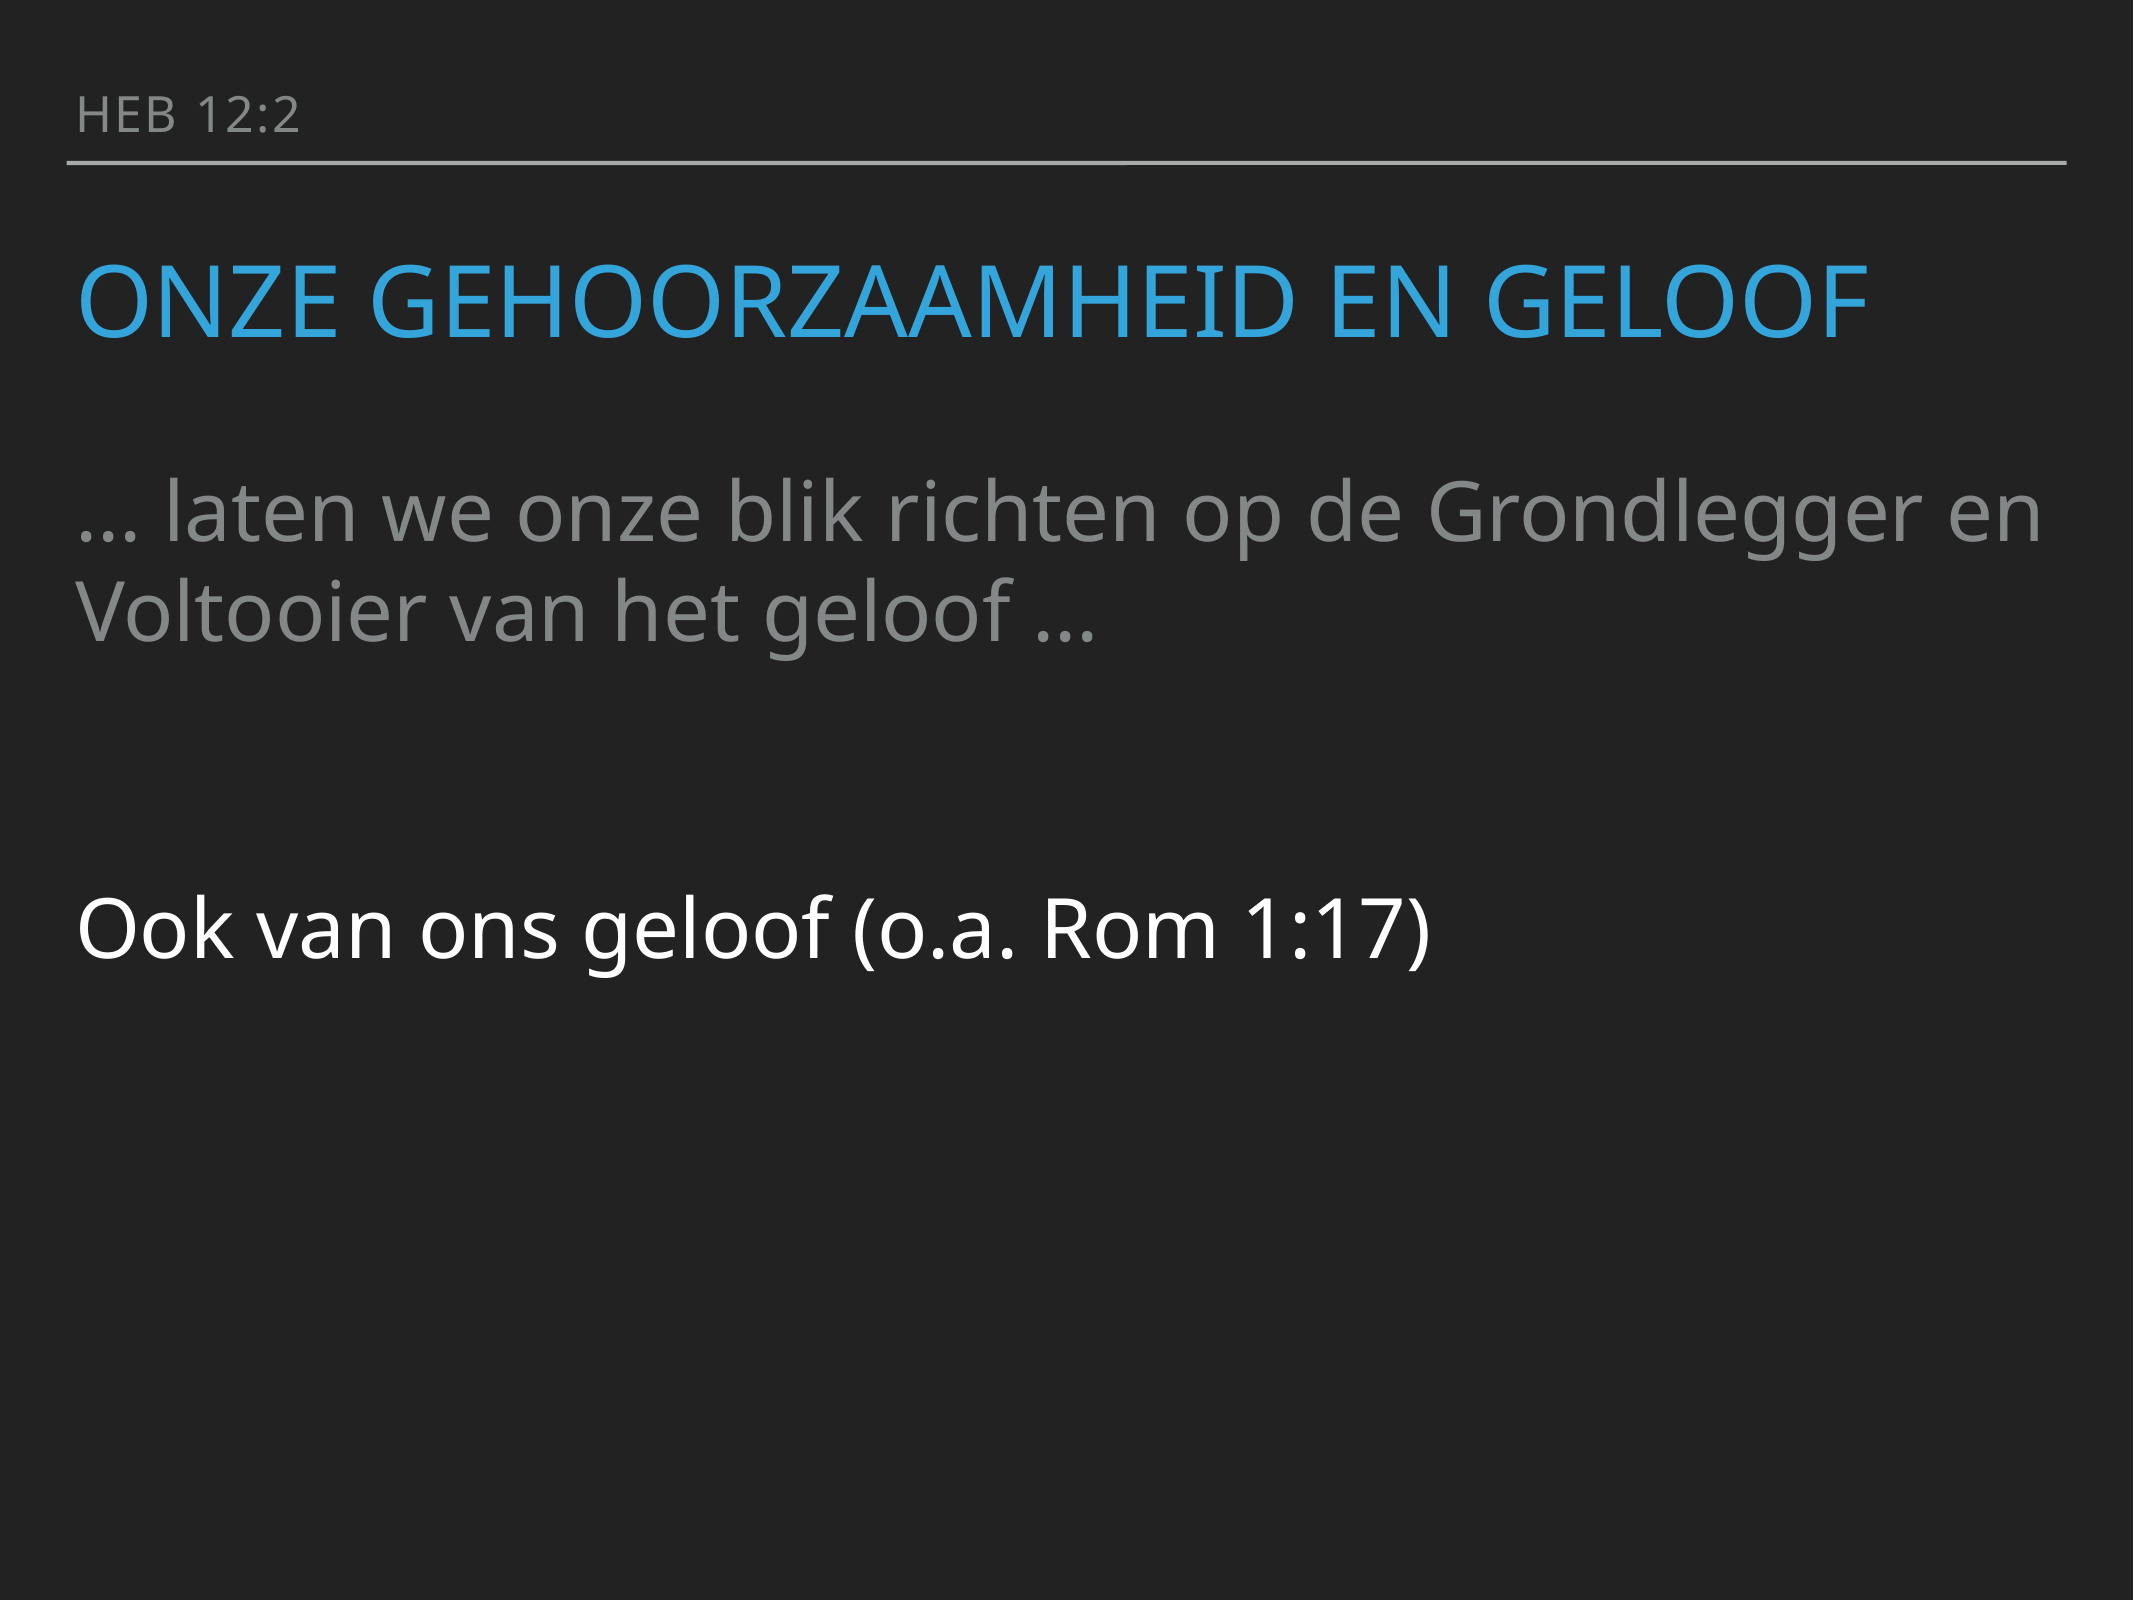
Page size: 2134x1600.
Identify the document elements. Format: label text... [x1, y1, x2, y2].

title Onze gehoorzaamheid en geloof [66, 251, 2068, 372]
list ... laten we onze blik richten op de Grondlegger en Voltooier van het geloof ... Ook van ons geloof (o.a. Rom 1:17) [66, 449, 2068, 1453]
list Heb 12:2 [66, 74, 1901, 151]
